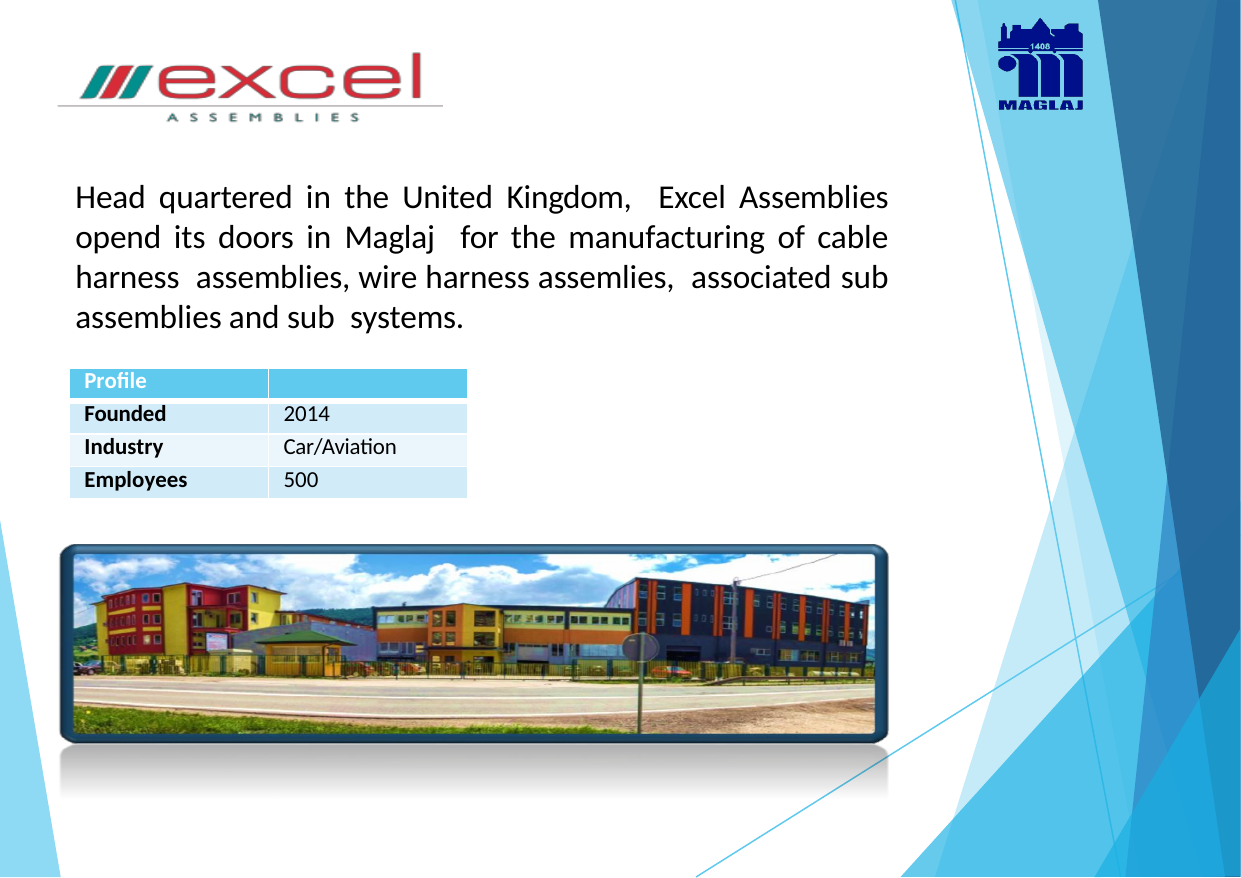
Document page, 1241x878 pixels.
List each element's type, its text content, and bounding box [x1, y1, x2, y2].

text_box [57, 40, 443, 146]
table_header Profile [70, 369, 268, 398]
table_cell Industry [70, 435, 268, 466]
table_cell Employees [70, 467, 268, 498]
table_header [269, 369, 467, 398]
table_cell 2014 [269, 404, 467, 433]
text_box [57, 544, 890, 878]
table_cell Car/Aviation [269, 435, 467, 466]
text_box Head quartered in the United Kingdom, Excel Assemblies opend its doors in Maglaj for the manufacturing of cable harness assemblies, wire harness assemlies, associated sub assemblies and sub systems. [73, 173, 890, 336]
text_box [995, 16, 1085, 111]
table_cell 500 [269, 467, 467, 498]
table_cell Founded [70, 404, 268, 433]
